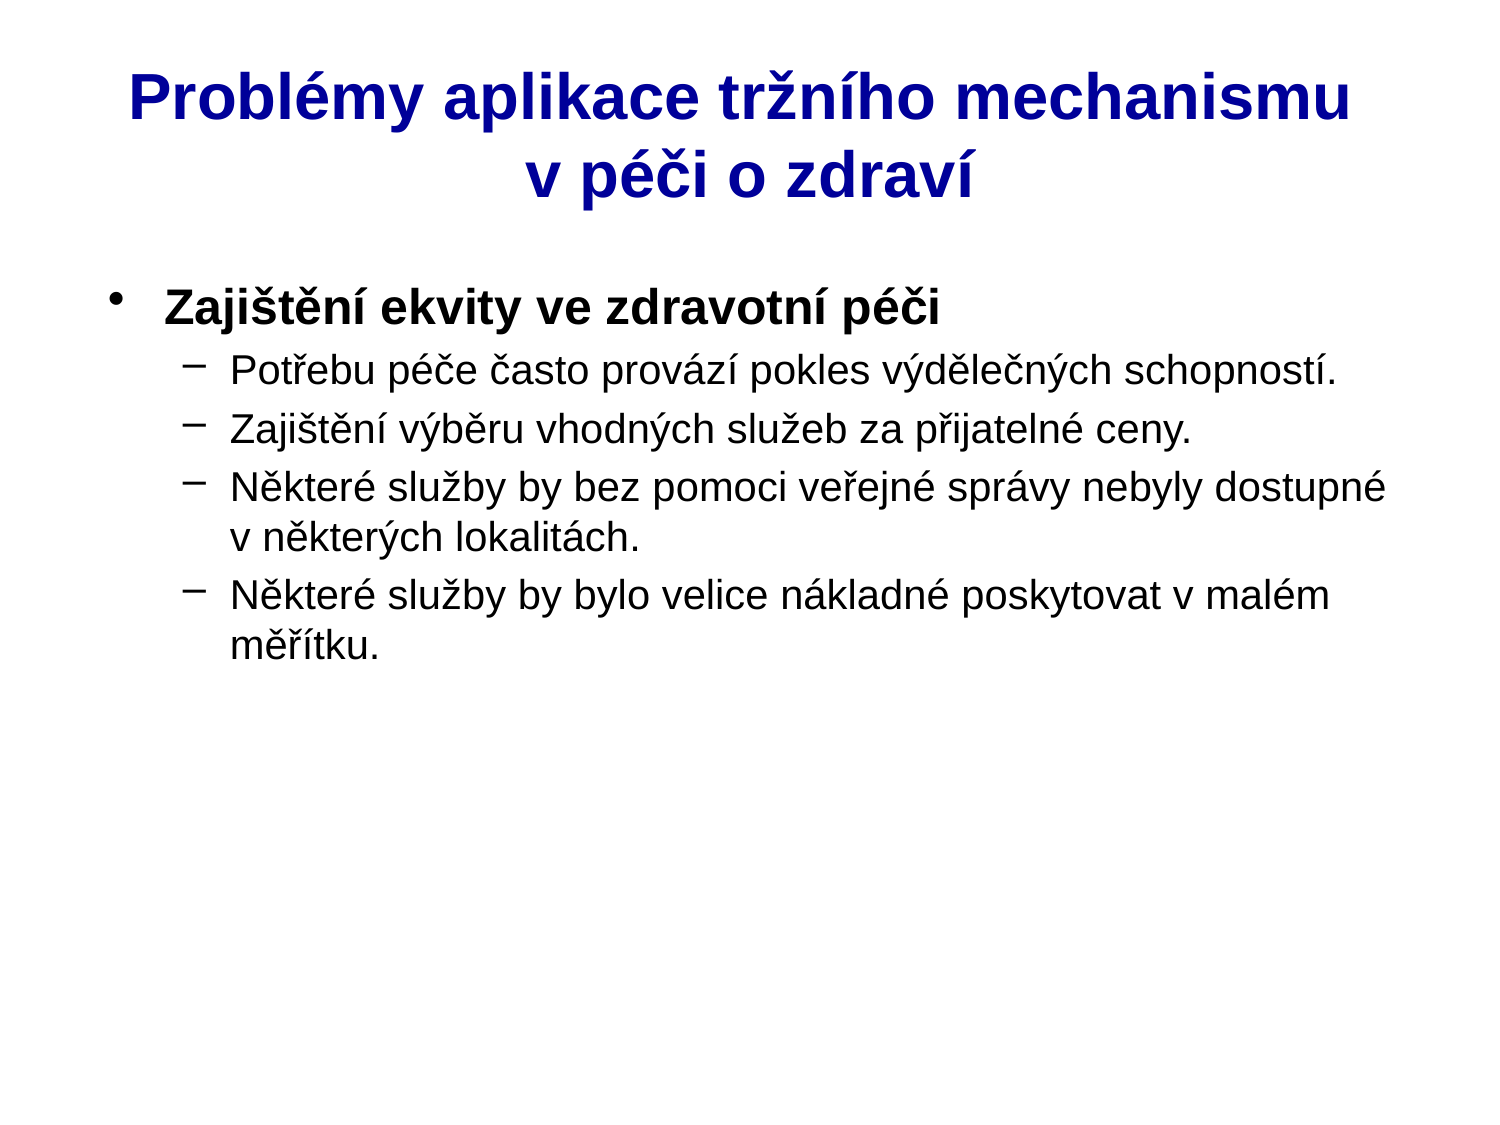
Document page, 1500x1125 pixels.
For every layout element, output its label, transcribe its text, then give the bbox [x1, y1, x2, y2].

list Zajištění ekvity ve zdravotní péči Potřebu péče často provází pokles výdělečných schopností. Zajištění výběru vhodných služeb za přijatelné ceny. Některé služby by bez pomoci veřejné správy nebyly dostupné v některých lokalitách. Některé služby by bylo velice nákladné poskytovat v malém měřítku. [64, 267, 1415, 1094]
title Problémy aplikace tržního mechanismu v péči o zdraví [75, 45, 1425, 220]
